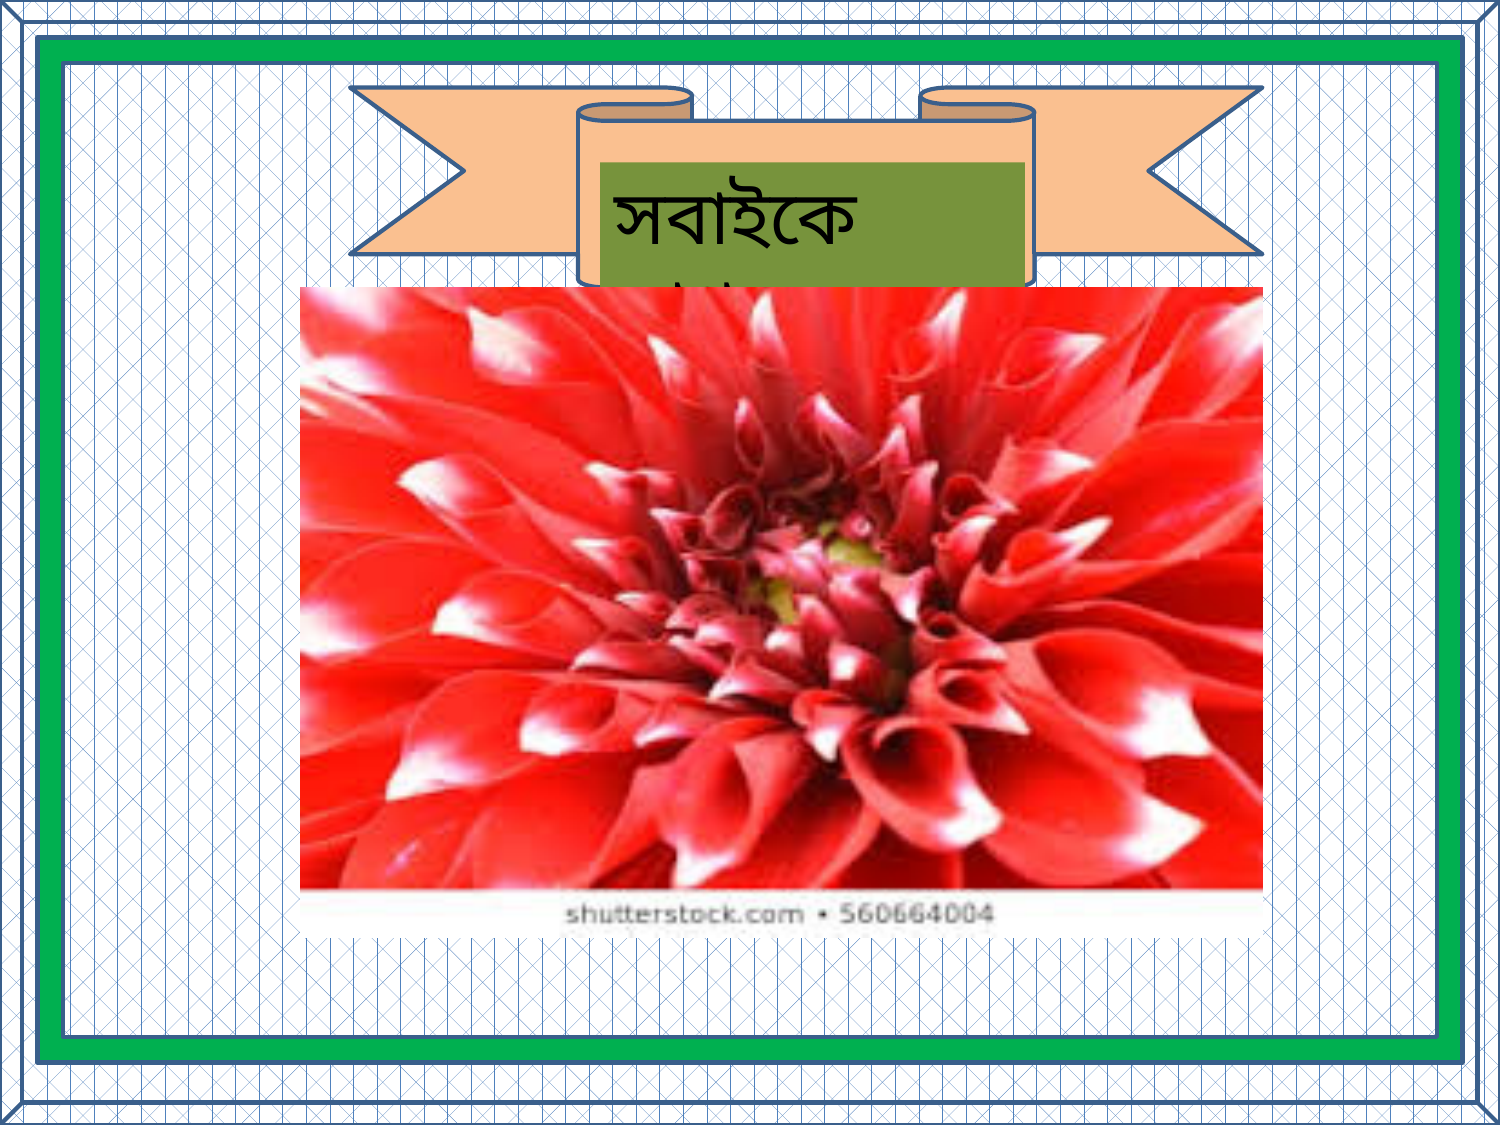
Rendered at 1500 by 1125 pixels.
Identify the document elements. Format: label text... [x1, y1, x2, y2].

text_box [347, 85, 1265, 285]
text_box [0, 0, 1500, 1125]
text_box [35, 35, 1465, 1065]
text_box সবাইকে স্বাগতম [600, 162, 1025, 285]
picture [299, 287, 1263, 938]
